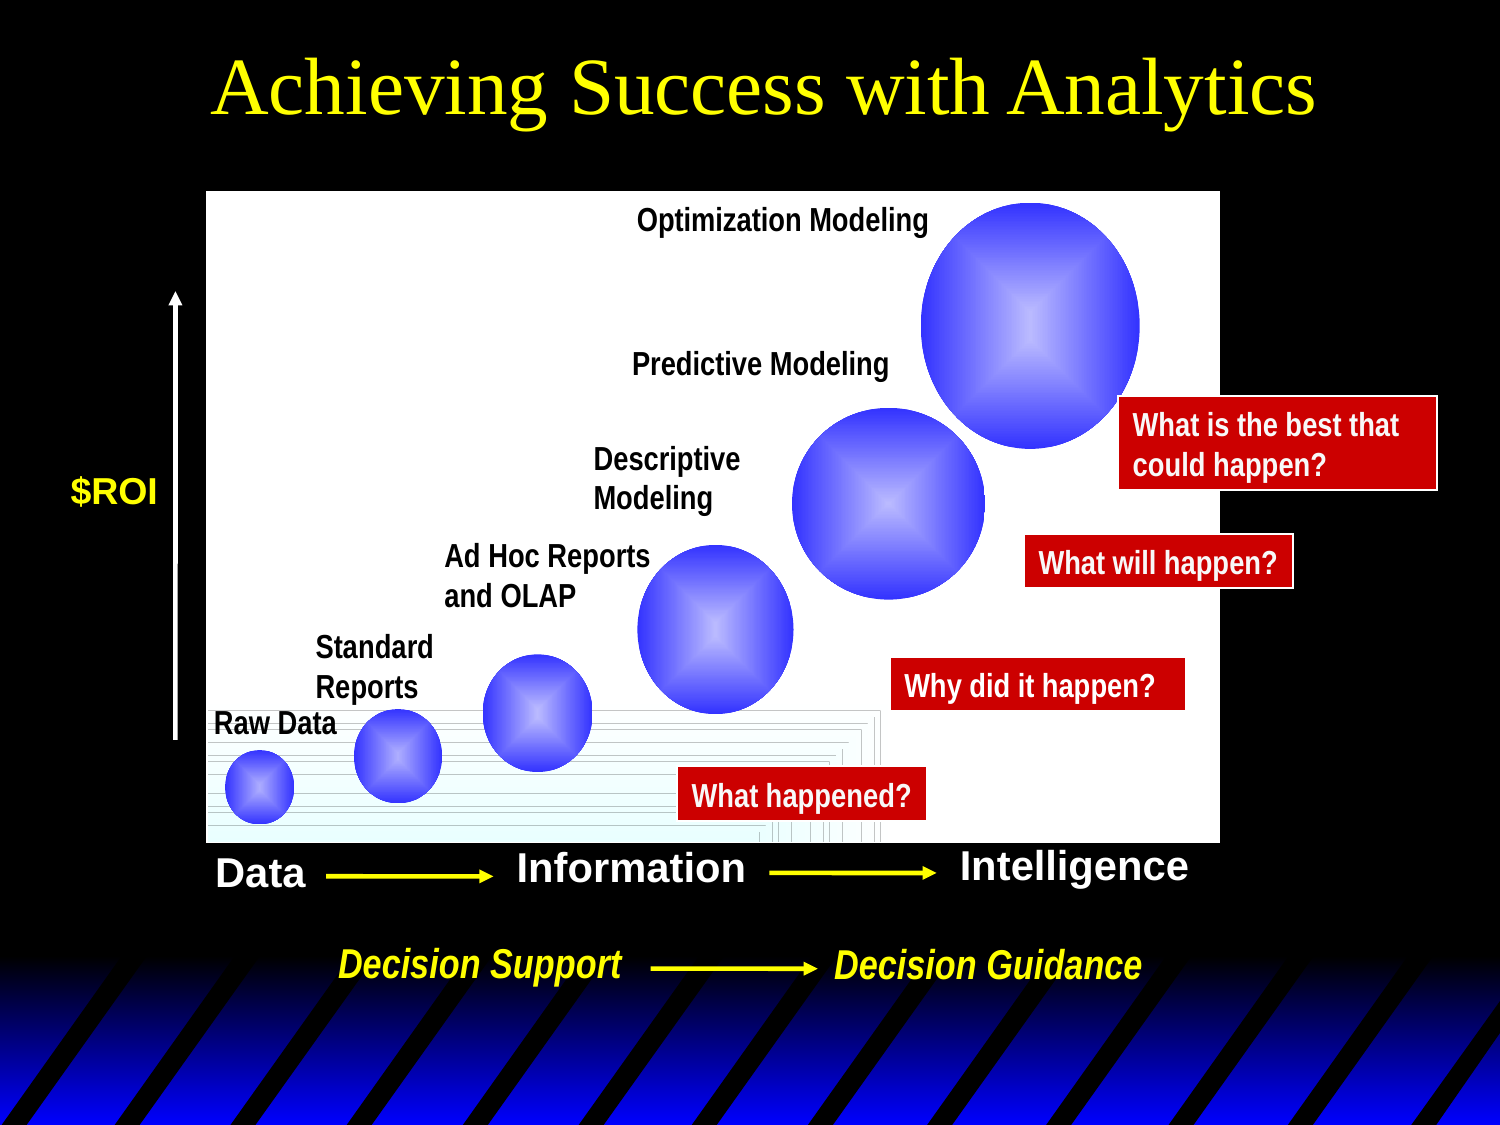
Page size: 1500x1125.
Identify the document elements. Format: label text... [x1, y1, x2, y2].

title Achieving Success with Analytics [70, 26, 1458, 138]
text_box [70, 191, 1438, 1000]
